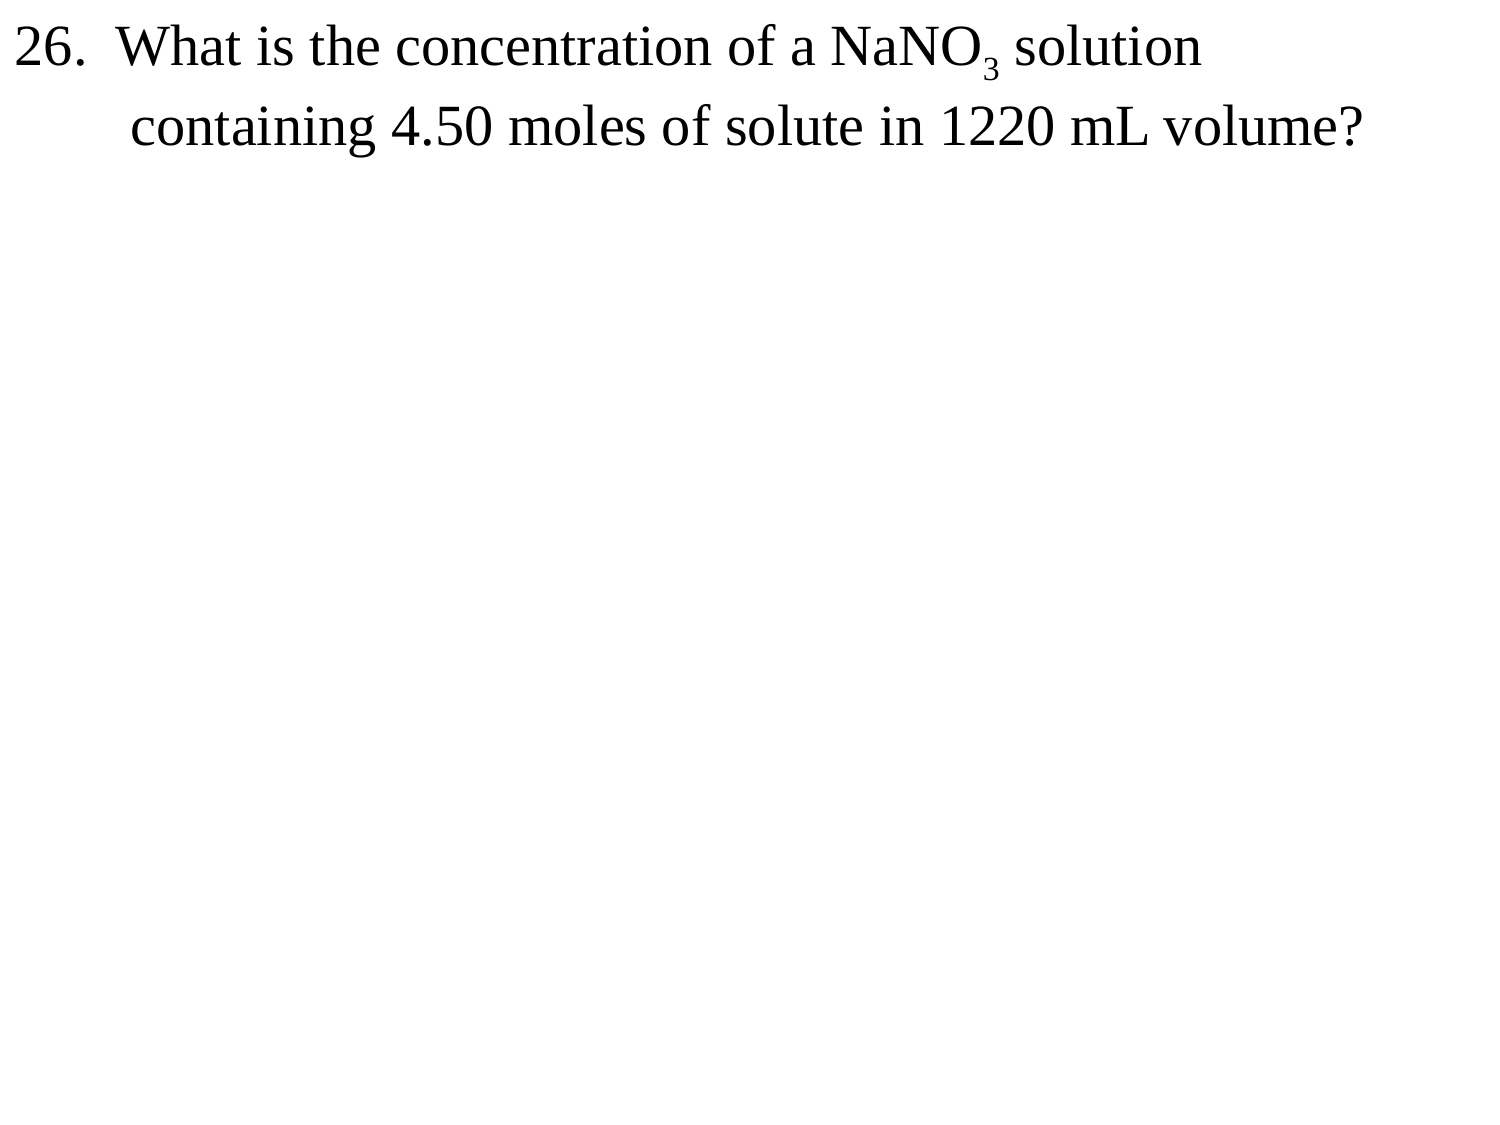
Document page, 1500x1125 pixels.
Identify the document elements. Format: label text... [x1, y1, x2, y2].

text_box 26. What is the concentration of a NaNO3 solution containing 4.50 moles of solute in 1220 mL volume? [0, 0, 1500, 165]
